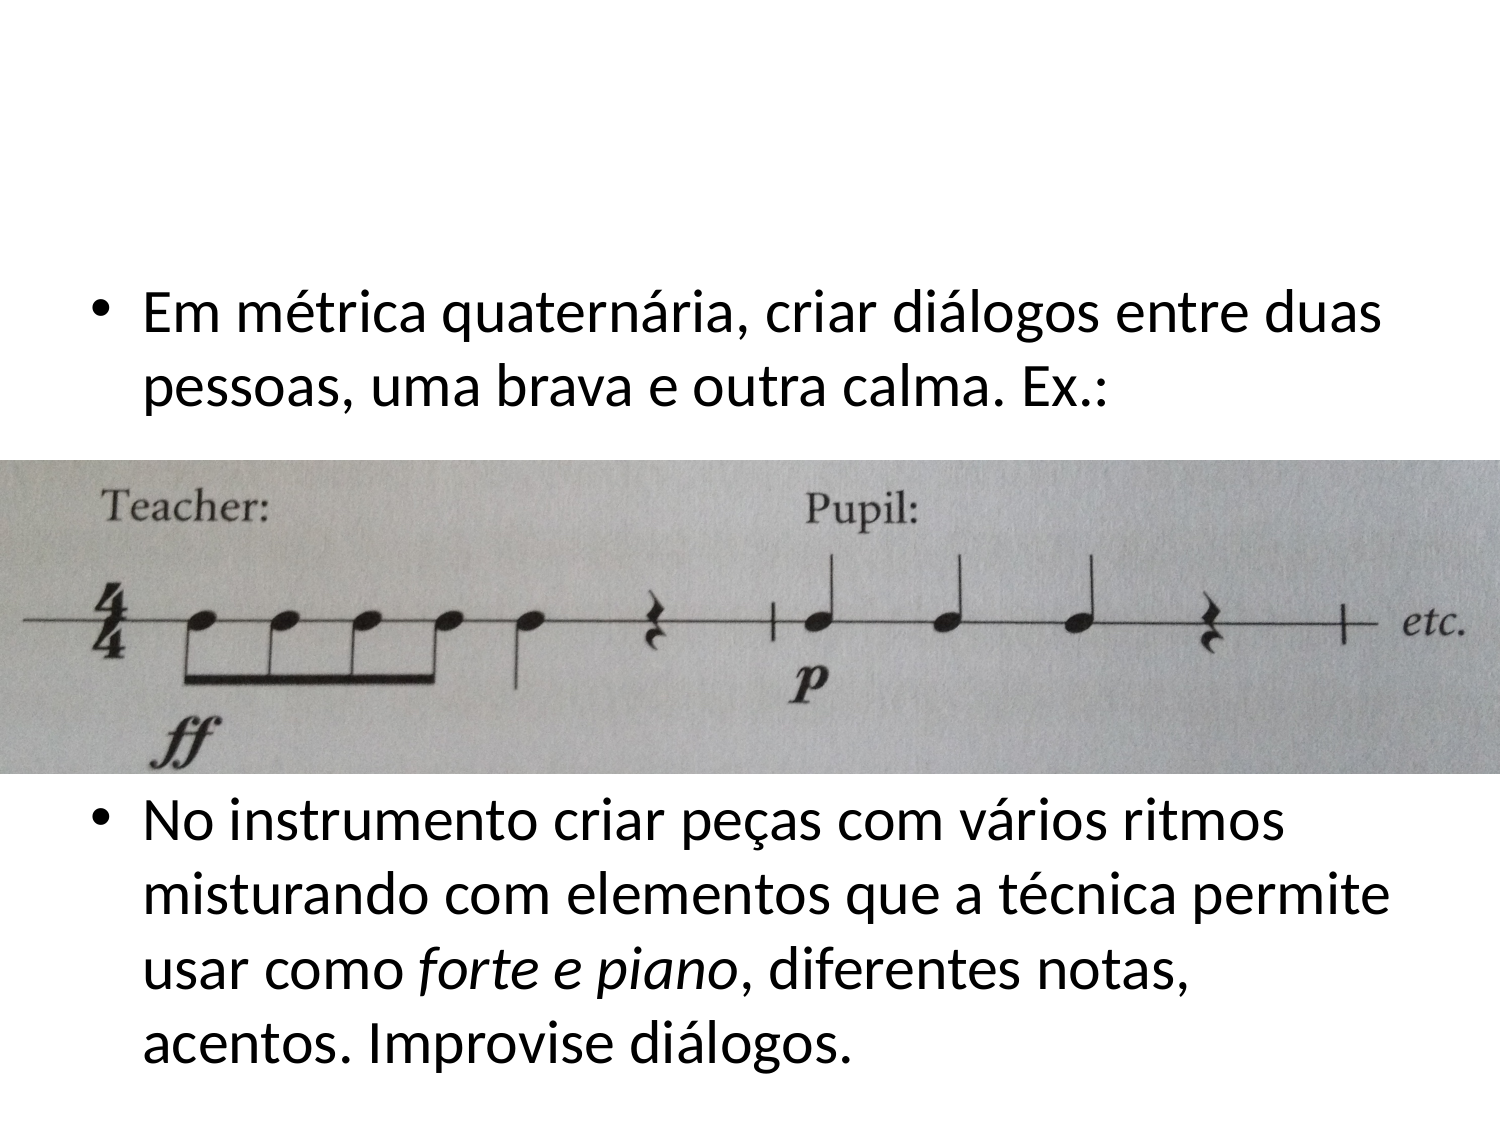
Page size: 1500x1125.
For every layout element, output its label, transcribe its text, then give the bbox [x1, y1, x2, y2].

list Em métrica quaternária, criar diálogos entre duas pessoas, uma brava e outra calma. Ex.: No instrumento criar peças com vários ritmos misturando com elementos que a técnica permite usar como forte e piano, diferentes notas, acentos. Improvise diálogos. [75, 783, 1425, 1088]
list Em métrica quaternária, criar diálogos entre duas pessoas, uma brava e outra calma. Ex.: No instrumento criar peças com vários ritmos misturando com elementos que a técnica permite usar como forte e piano, diferentes notas, acentos. Improvise diálogos. [75, 262, 1425, 459]
picture [0, 460, 1500, 774]
